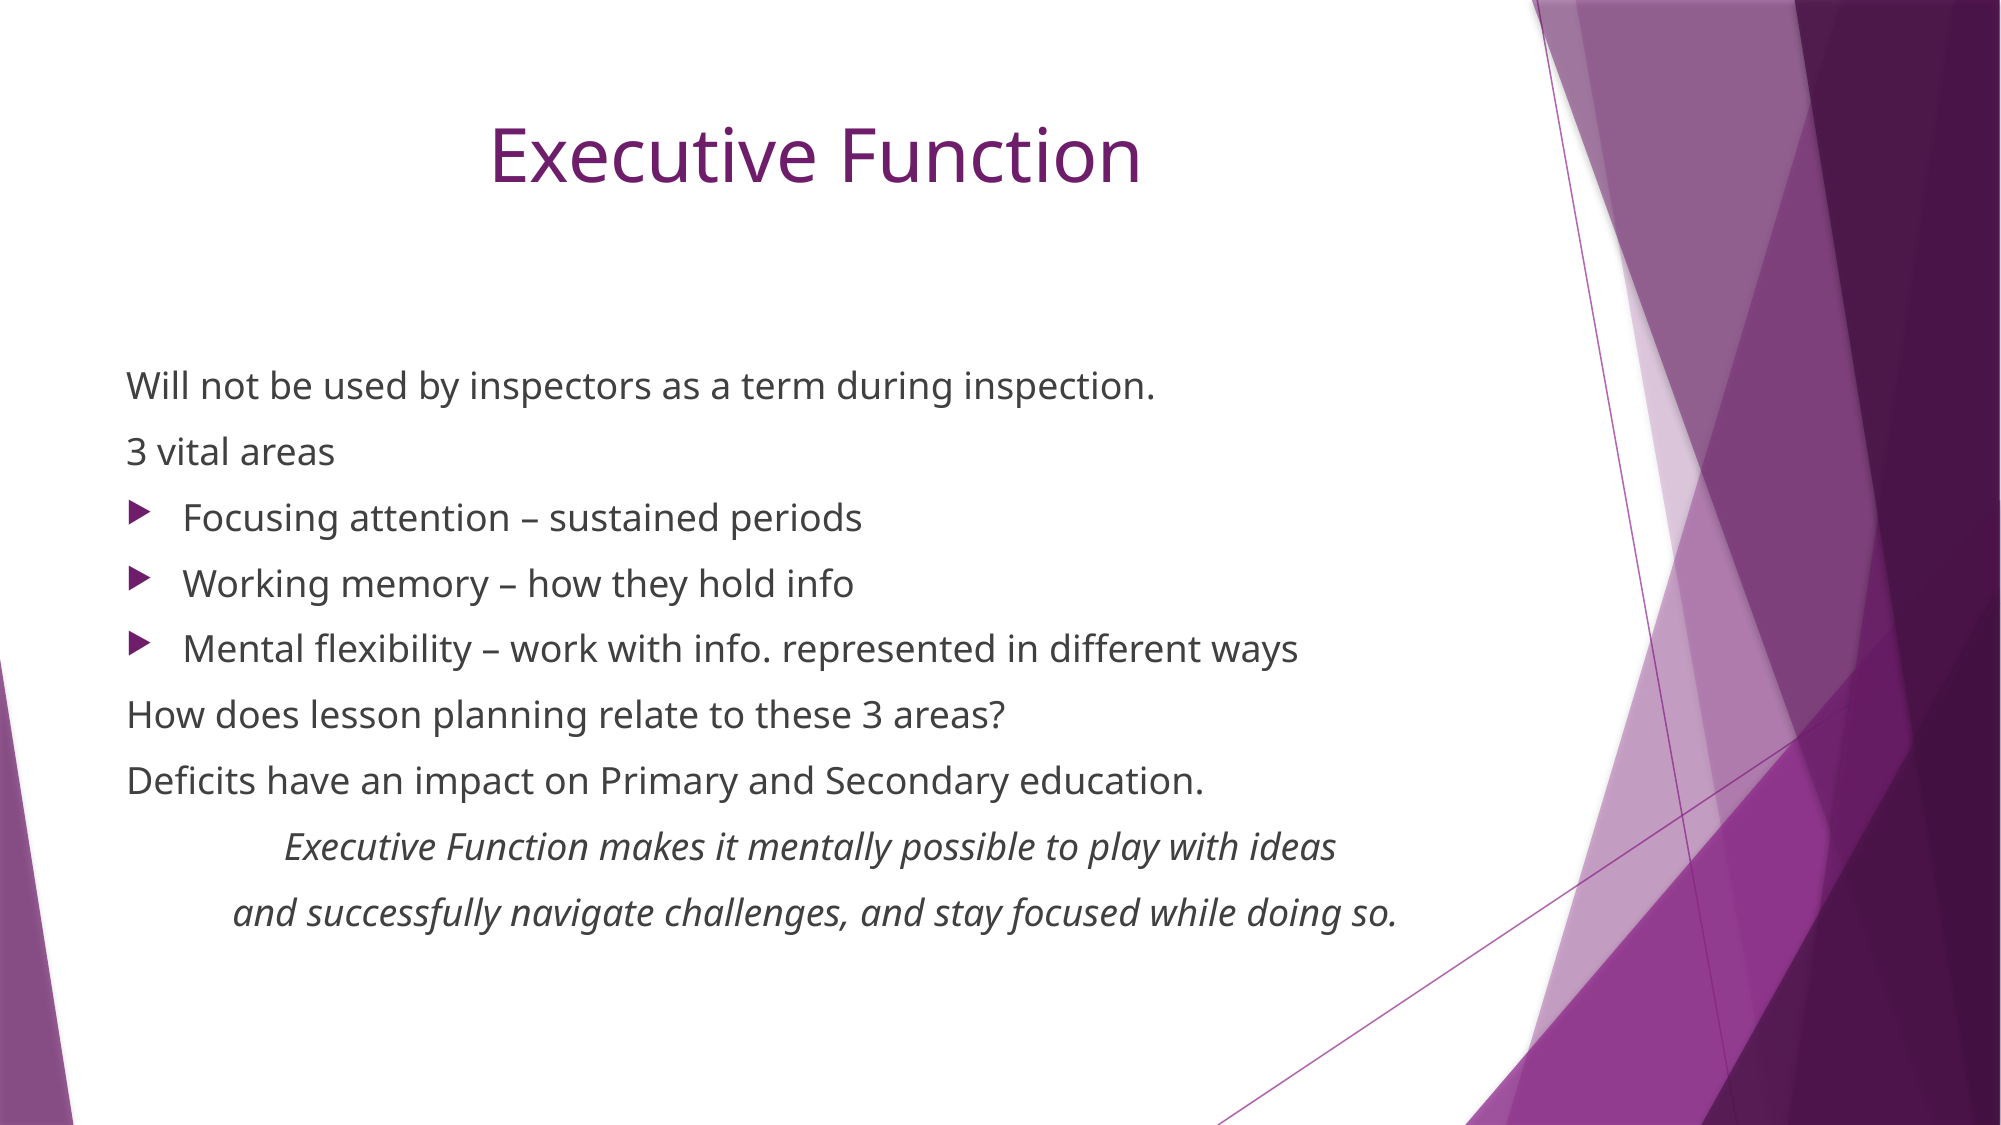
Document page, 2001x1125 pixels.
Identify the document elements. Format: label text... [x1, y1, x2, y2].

title Executive Function [111, 99, 1522, 317]
list Will not be used by inspectors as a term during inspection. 3 vital areas Focusing attention – sustained periods Working memory – how they hold info Mental flexibility – work with info. represented in different ways How does lesson planning relate to these 3 areas? Deficits have an impact on Primary and Secondary education. Executive Function makes it mentally possible to play with ideas and successfully navigate challenges, and stay focused while doing so. [111, 354, 1522, 992]
